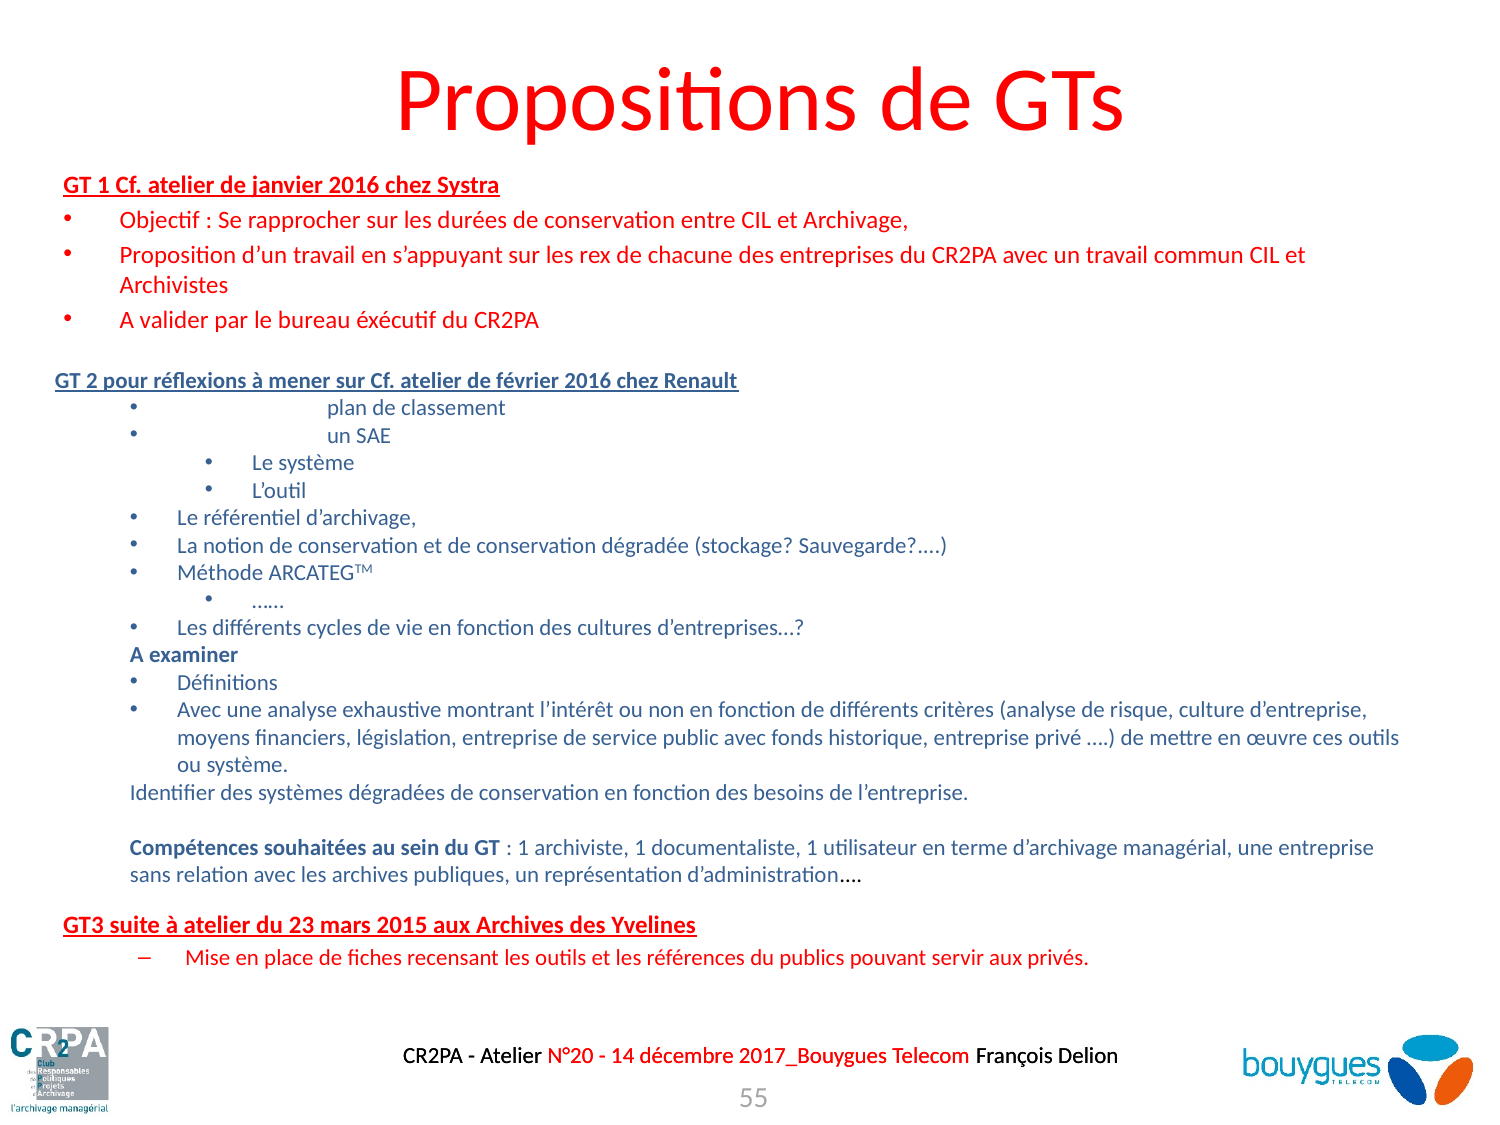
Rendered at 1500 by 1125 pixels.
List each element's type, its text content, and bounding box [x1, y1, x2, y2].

title Propositions de GTs [85, 0, 1436, 188]
text_box GT 2 pour réflexions à mener sur Cf. atelier de février 2016 chez Renault plan de classement un SAE Le système L’outil Le référentiel d’archivage, La notion de conservation et de conservation dégradée (stockage? Sauvegarde?....) Méthode ARCATEGTM …… Les différents cycles de vie en fonction des cultures d’entreprises…? A examiner Définitions Avec une analyse exhaustive montrant l’intérêt ou non en fonction de différents critères (analyse de risque, culture d’entreprise, moyens financiers, législation, entreprise de service public avec fonds historique, entreprise privé ….) de mettre en œuvre ces outils ou système. Identifier des systèmes dégradées de conservation en fonction des besoins de l’entreprise. Compétences souhaitées au sein du GT : 1 archiviste, 1 documentaliste, 1 utilisateur en terme d’archivage managérial, une entreprise sans relation avec les archives publiques, un représentation d’administration…. [40, 358, 1436, 895]
picture [6, 1022, 113, 1118]
list GT 1 Cf. atelier de janvier 2016 chez Systra Objectif : Se rapprocher sur les durées de conservation entre CIL et Archivage, Proposition d’un travail en s’appuyant sur les rex de chacune des entreprises du CR2PA avec un travail commun CIL et Archivistes A valider par le bureau éxécutif du CR2PA [48, 160, 1399, 358]
picture [1222, 1020, 1487, 1118]
text_box GT3 suite à atelier du 23 mars 2015 aux Archives des Yvelines Mise en place de fiches recensant les outils et les références du publics pouvant servir aux privés. [48, 900, 1399, 1008]
